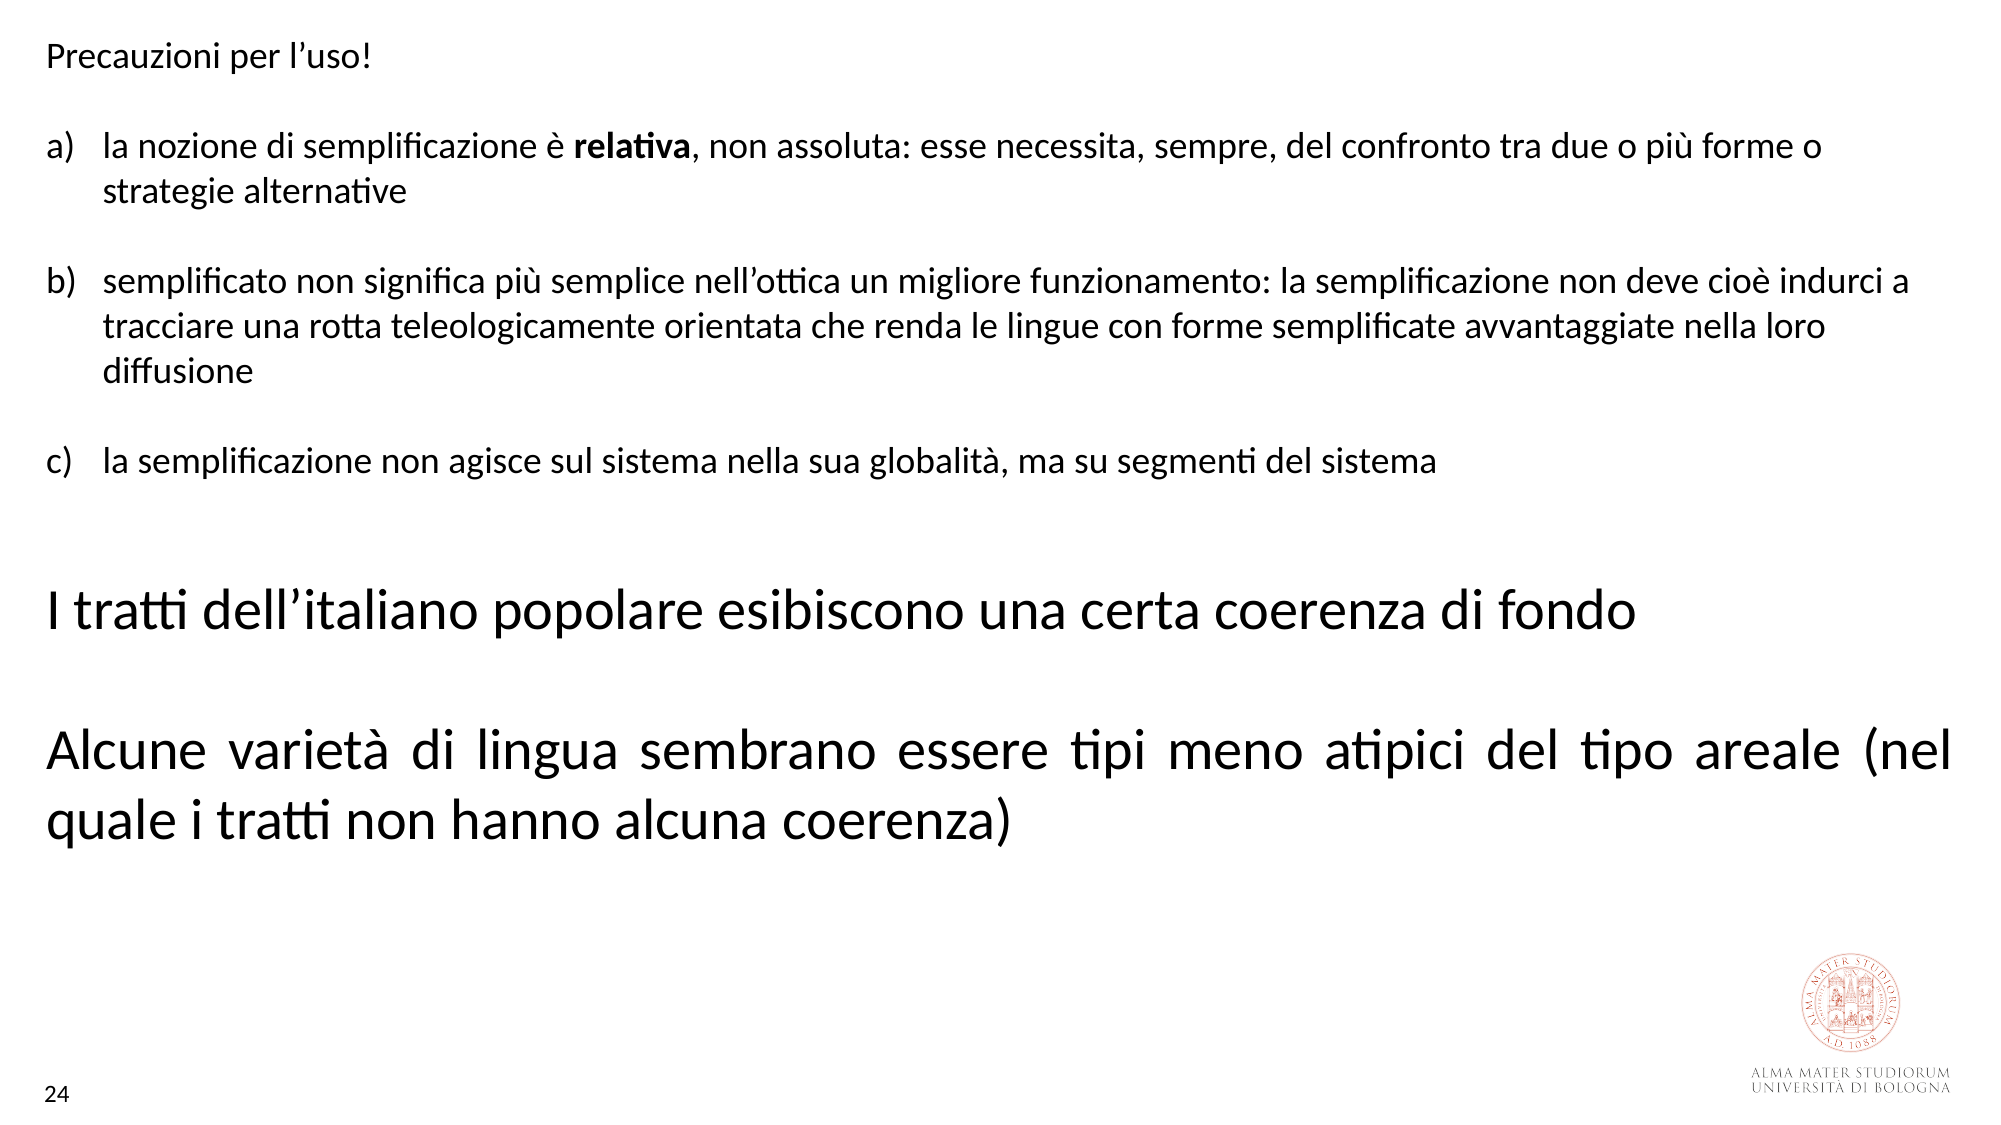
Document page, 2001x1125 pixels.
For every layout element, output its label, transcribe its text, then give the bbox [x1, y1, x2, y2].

text_box Precauzioni per l’uso! la nozione di semplificazione è relativa, non assoluta: esse necessita, sempre, del confronto tra due o più forme o strategie alternative semplificato non significa più semplice nell’ottica un migliore funzionamento: la semplificazione non deve cioè indurci a tracciare una rotta teleologicamente orientata che renda le lingue con forme semplificate avvantaggiate nella loro diffusione la semplificazione non agisce sul sistema nella sua globalità, ma su segmenti del sistema I tratti dell’italiano popolare esibiscono una certa coerenza di fondo Alcune varietà di lingua sembrano essere tipi meno atipici del tipo areale (nel quale i tratti non hanno alcuna coerenza) [31, 23, 1969, 859]
picture [1720, 933, 1981, 1118]
